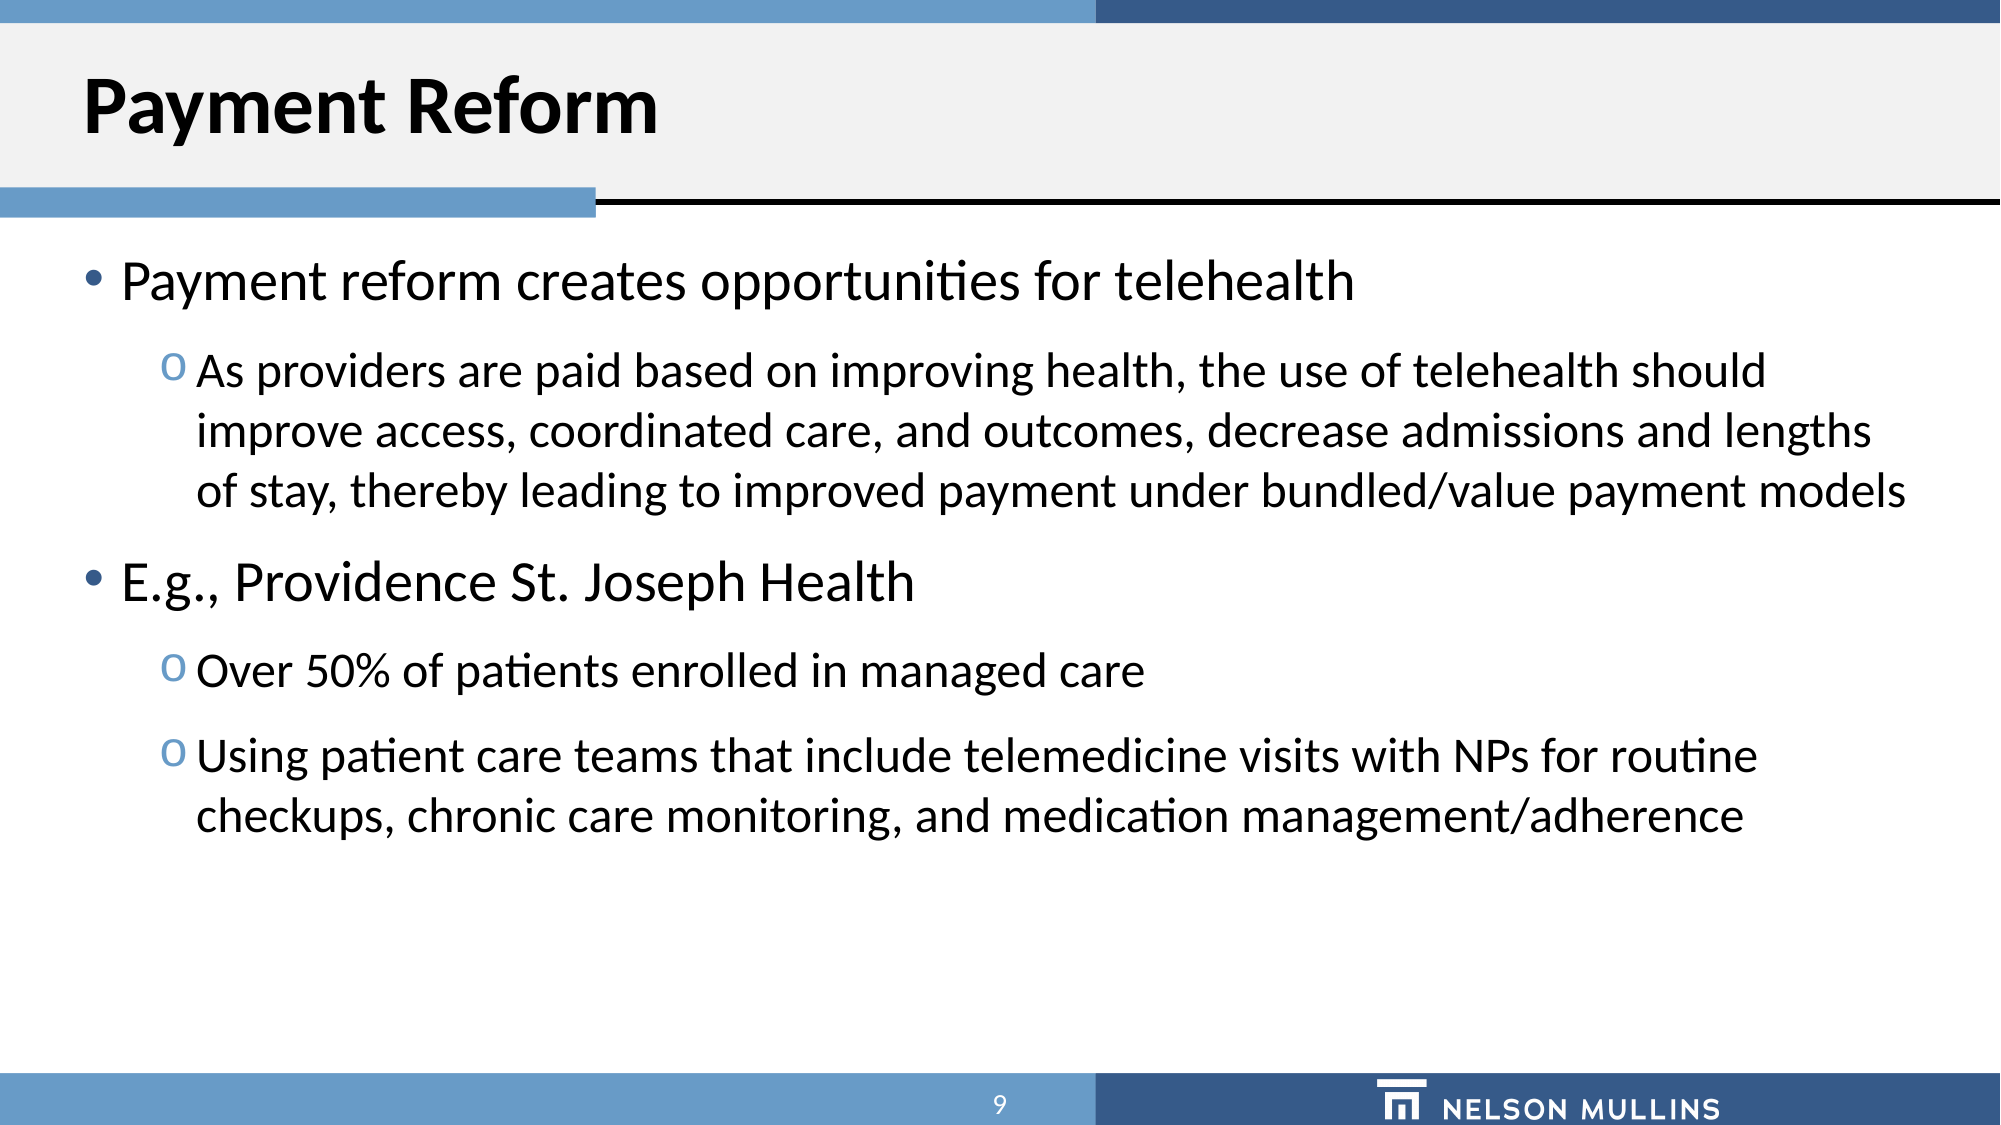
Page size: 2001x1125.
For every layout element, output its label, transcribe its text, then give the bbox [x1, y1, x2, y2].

picture [1377, 1081, 1719, 1120]
slide_number 9 [774, 1080, 1225, 1125]
title Payment Reform [68, 24, 1938, 189]
list Payment reform creates opportunities for telehealth As providers are paid based on improving health, the use of telehealth should improve access, coordinated care, and outcomes, decrease admissions and lengths of stay, thereby leading to improved payment under bundled/value payment models E.g., Providence St. Joseph Health Over 50% of patients enrolled in managed care Using patient care teams that include telemedicine visits with NPs for routine checkups, chronic care monitoring, and medication management/adherence [68, 235, 1938, 1081]
